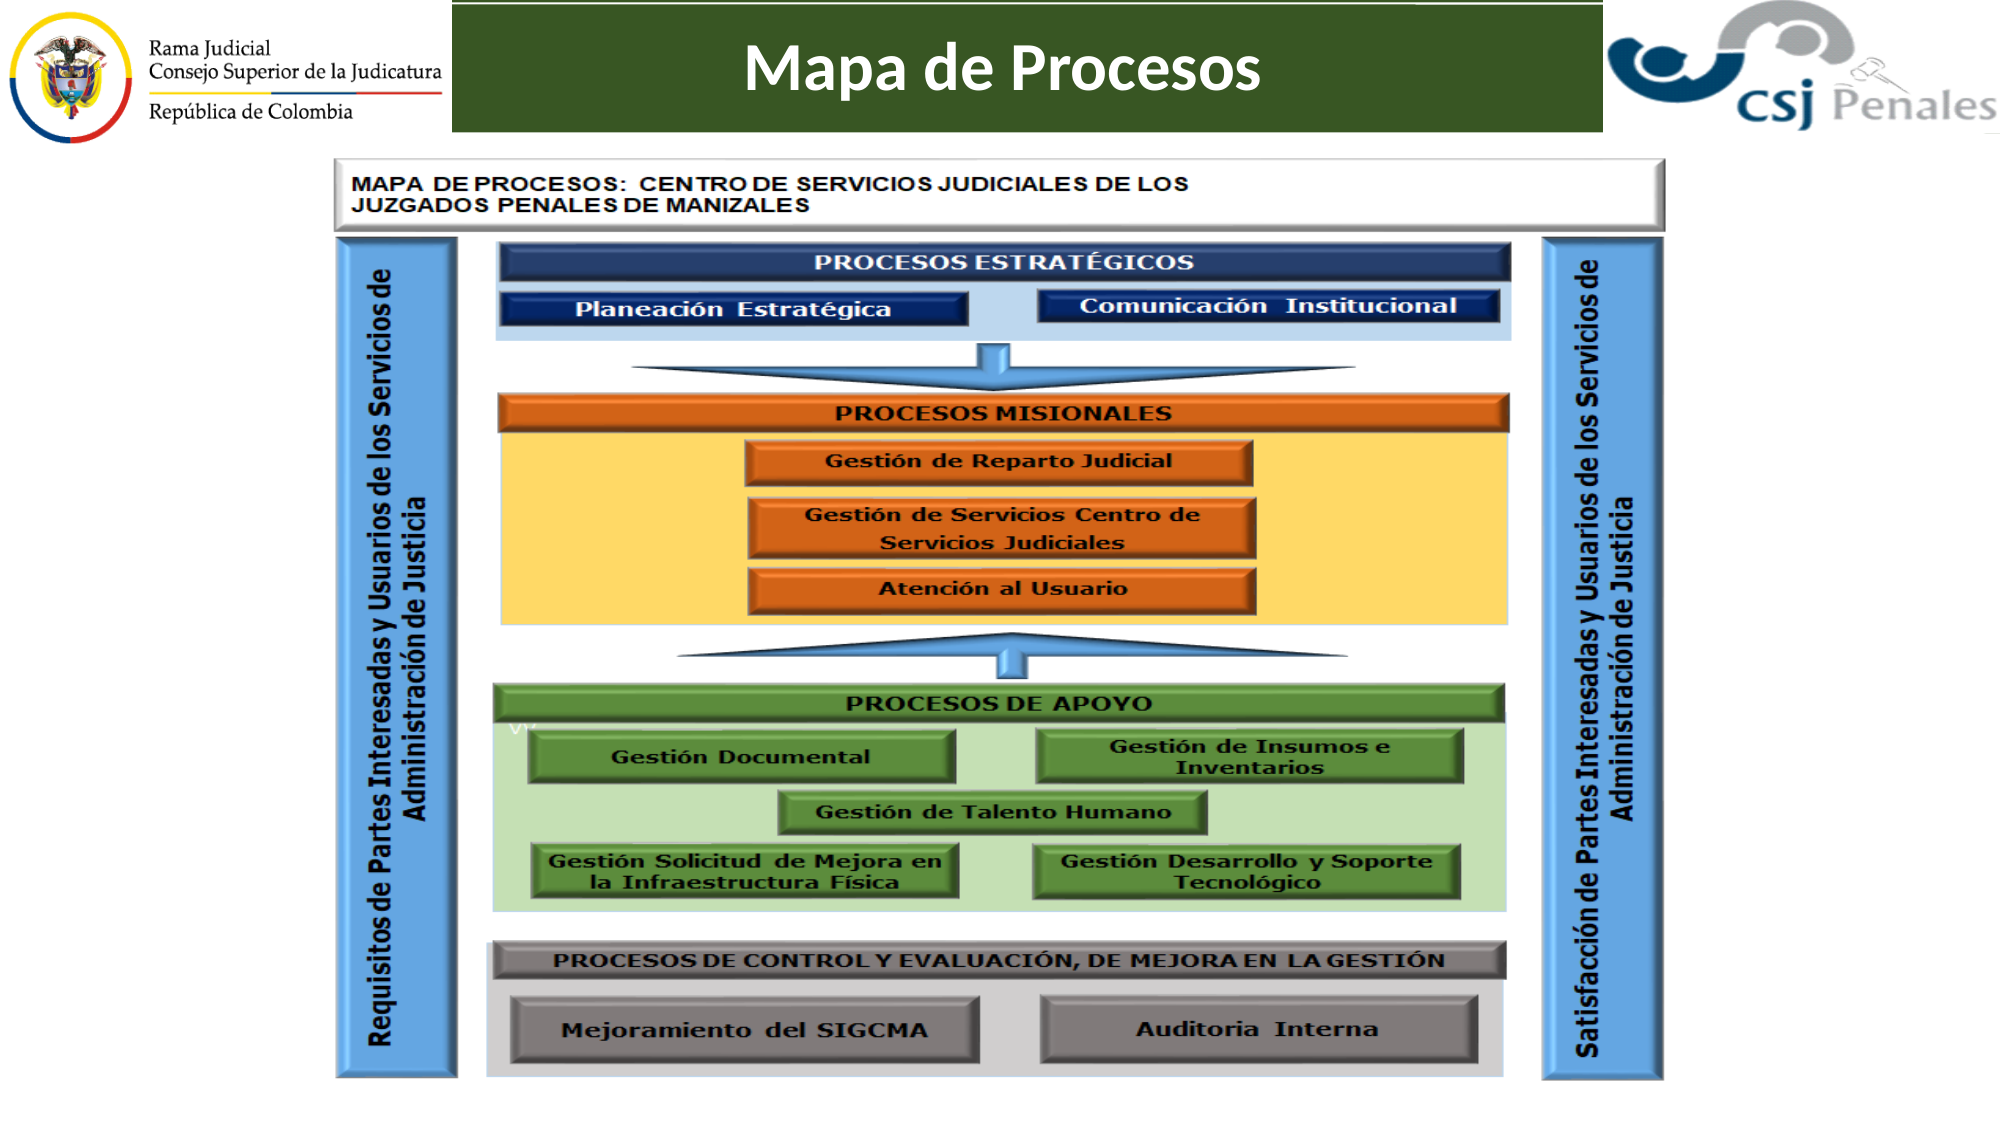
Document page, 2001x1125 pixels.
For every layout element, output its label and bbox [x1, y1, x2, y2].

picture [0, 0, 1669, 1083]
text_box [452, 0, 1603, 134]
picture [1603, 0, 2000, 134]
